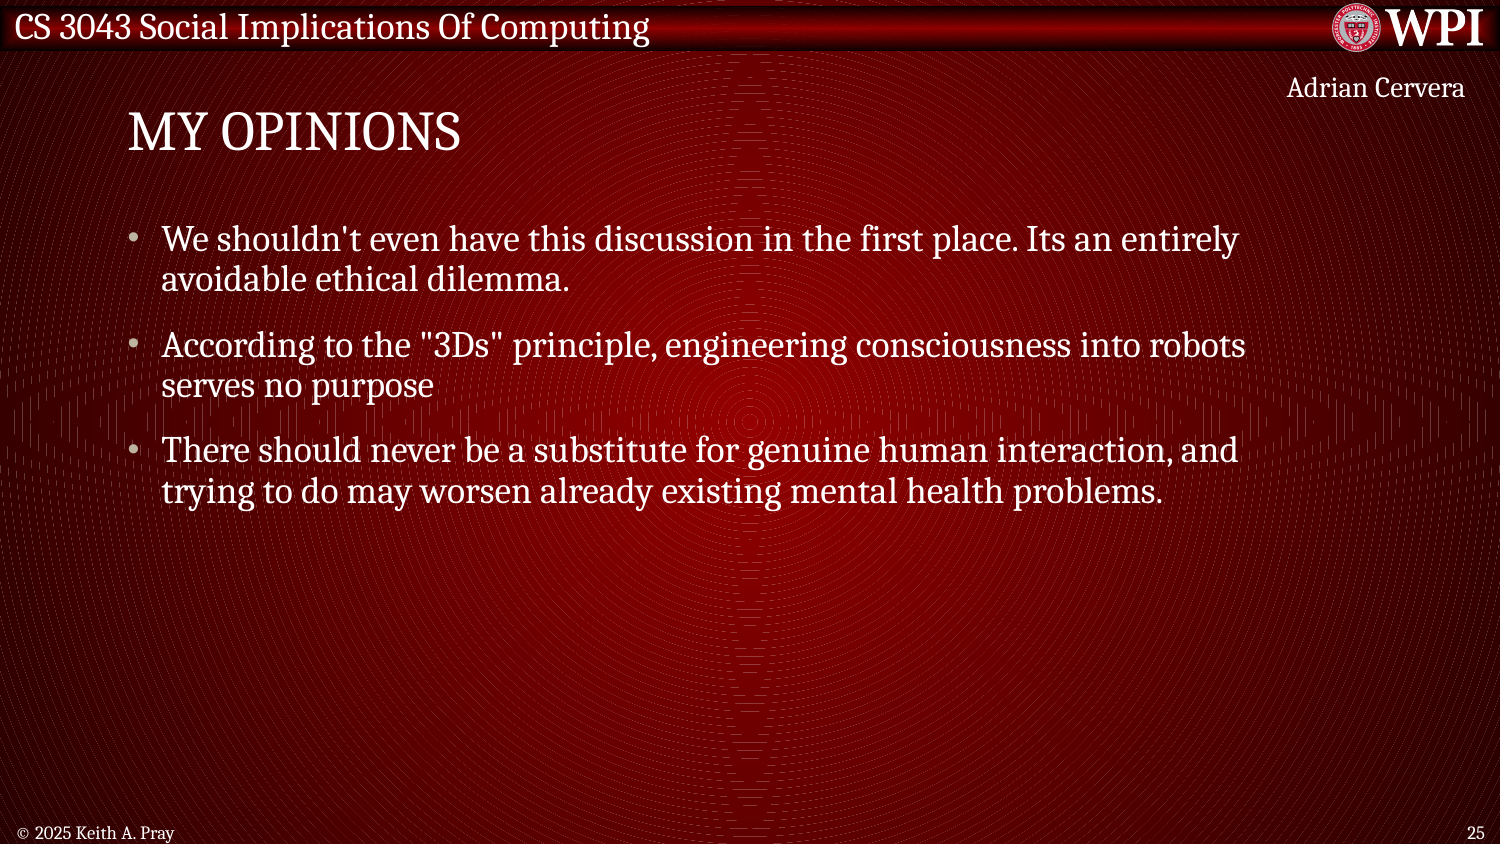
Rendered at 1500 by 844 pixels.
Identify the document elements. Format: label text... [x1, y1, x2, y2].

list We shouldn't even have this discussion in the first place. Its an entirely avoidable ethical dilemma. According to the "3Ds" principle, engineering consciousness into robots serves no purpose There should never be a substitute for genuine human interaction, and trying to do may worsen already existing mental health problems. [112, 211, 1290, 772]
footer © 2025 Keith A. Pray [0, 819, 913, 844]
picture [1332, 3, 1483, 52]
slide_number 25 [1397, 819, 1500, 844]
title My opinions [112, 59, 1388, 210]
text_box Adrian Cervera [1123, 61, 1481, 111]
